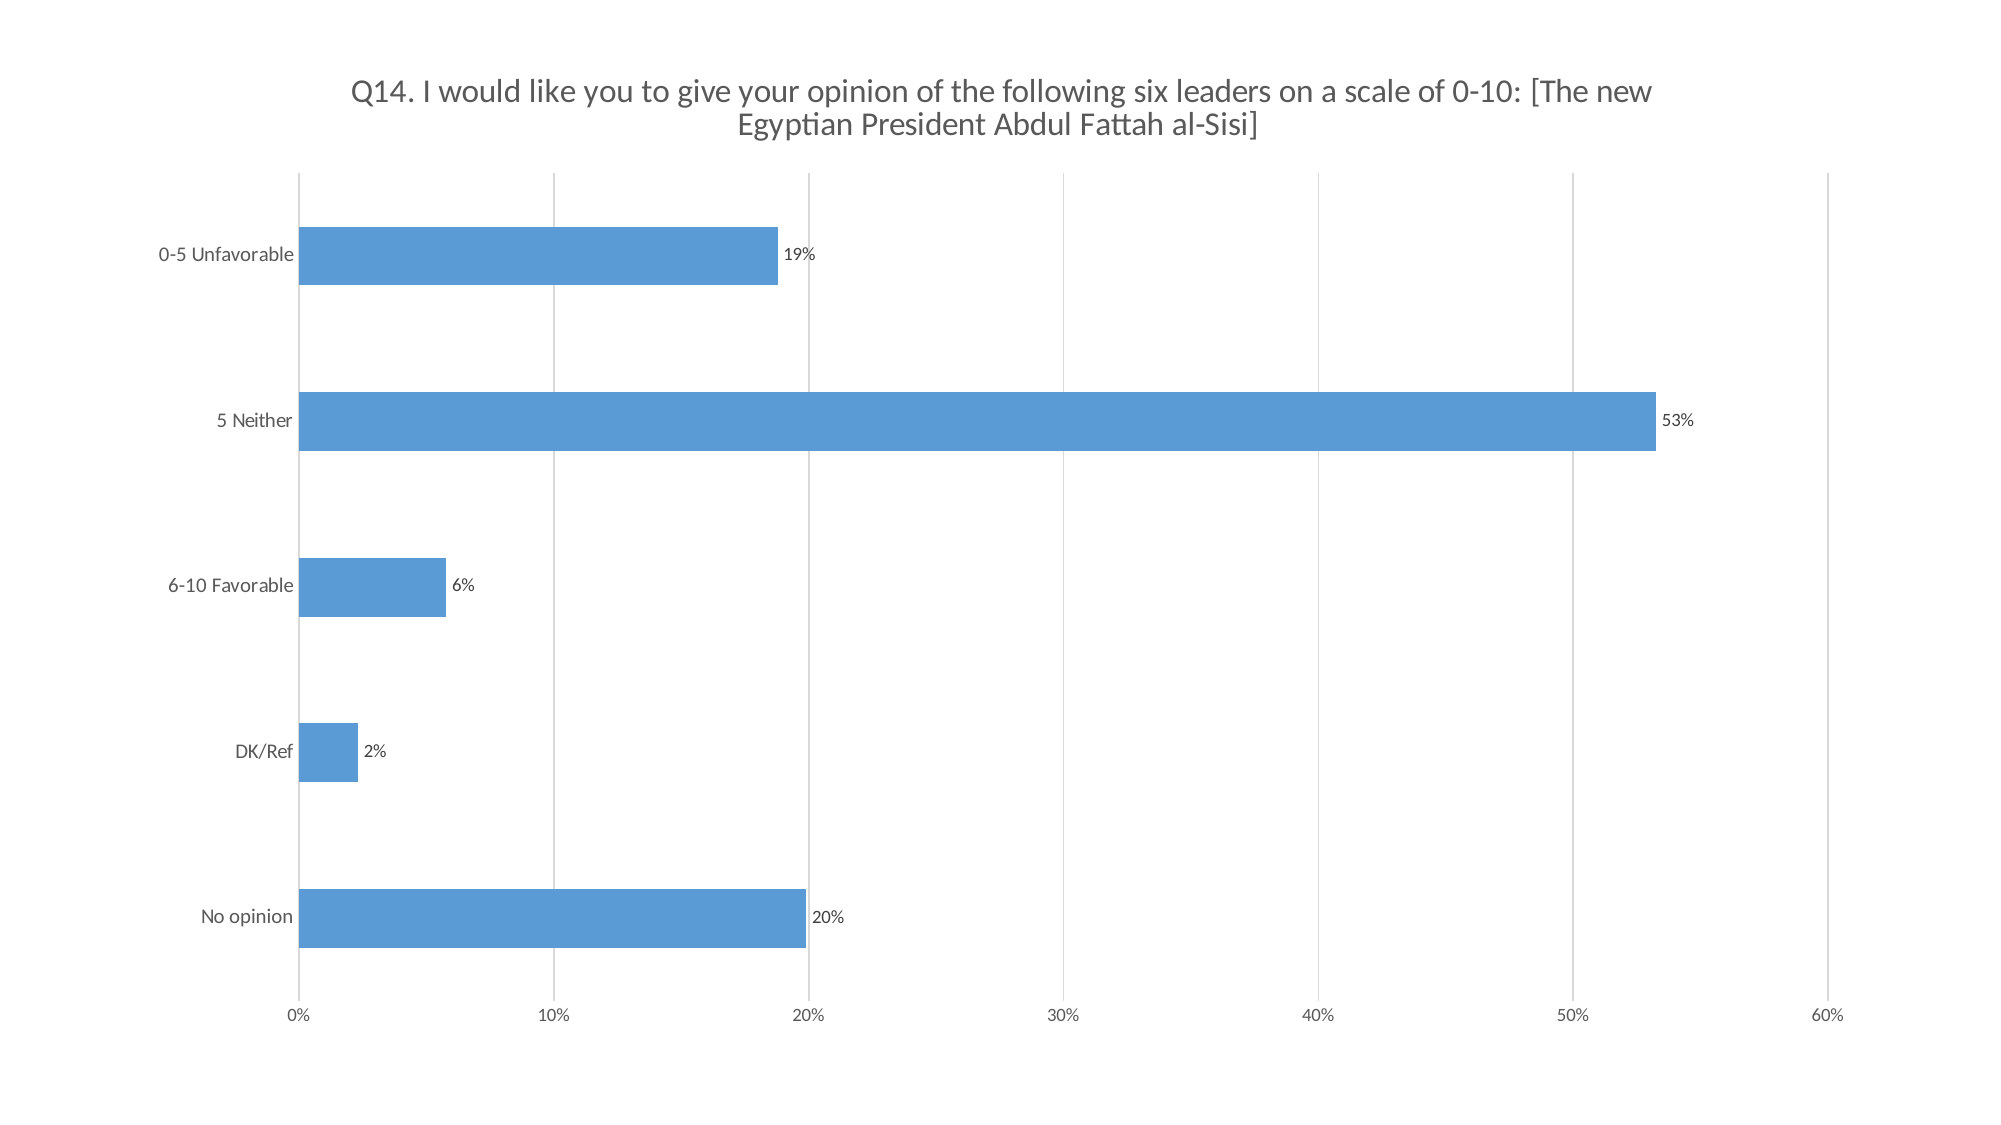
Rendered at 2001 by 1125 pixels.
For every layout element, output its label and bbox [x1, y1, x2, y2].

chart [123, 39, 1880, 1047]
